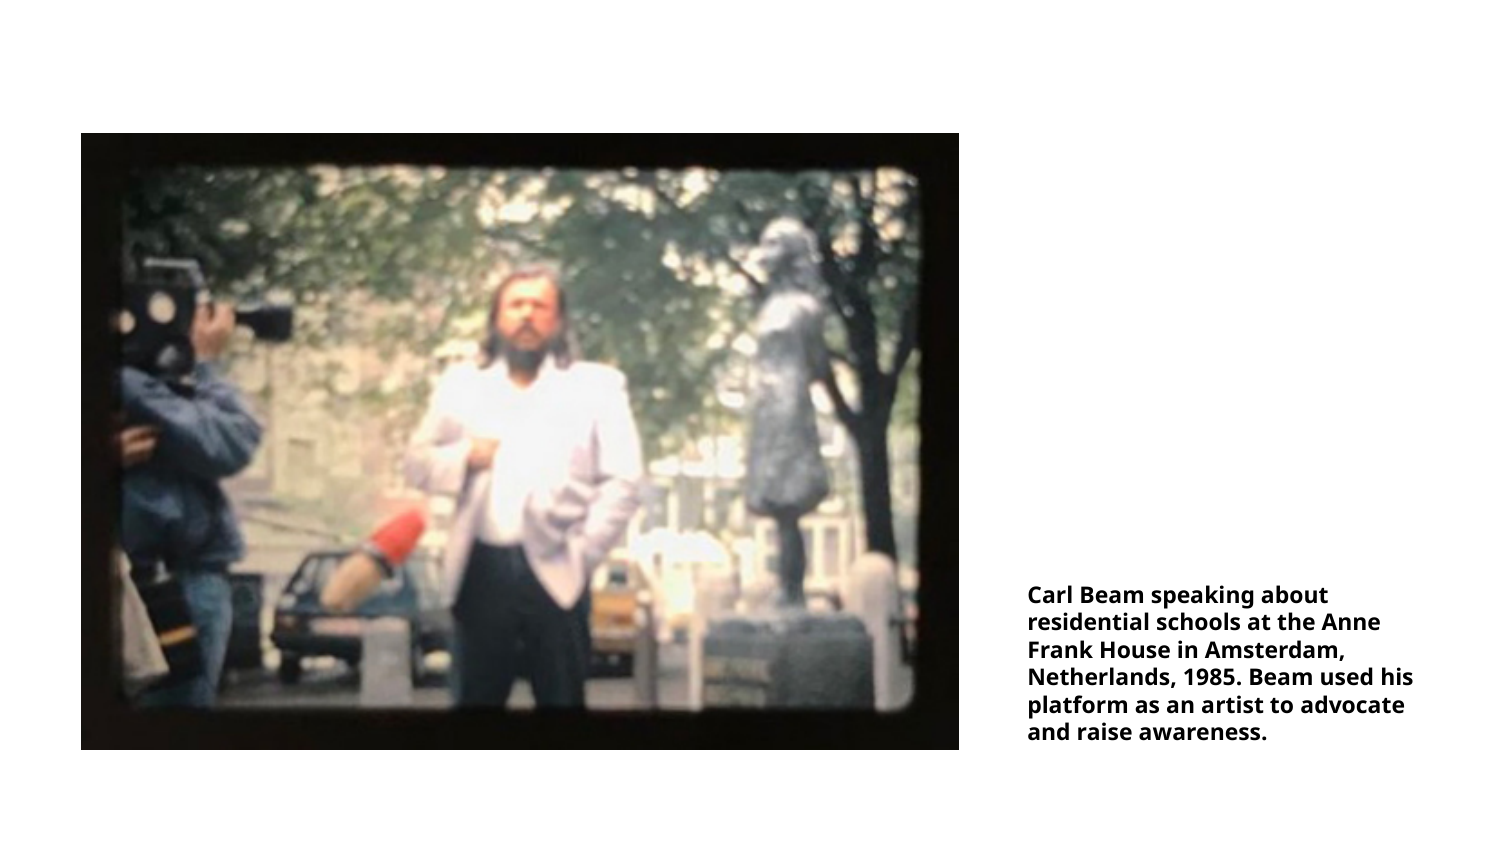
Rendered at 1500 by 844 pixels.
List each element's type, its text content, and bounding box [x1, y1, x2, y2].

text_box Carl Beam speaking about residential schools at the Anne Frank House in Amsterdam, Netherlands, 1985. Beam used his platform as an artist to advocate and raise awareness. [1012, 565, 1450, 761]
picture [80, 133, 959, 751]
